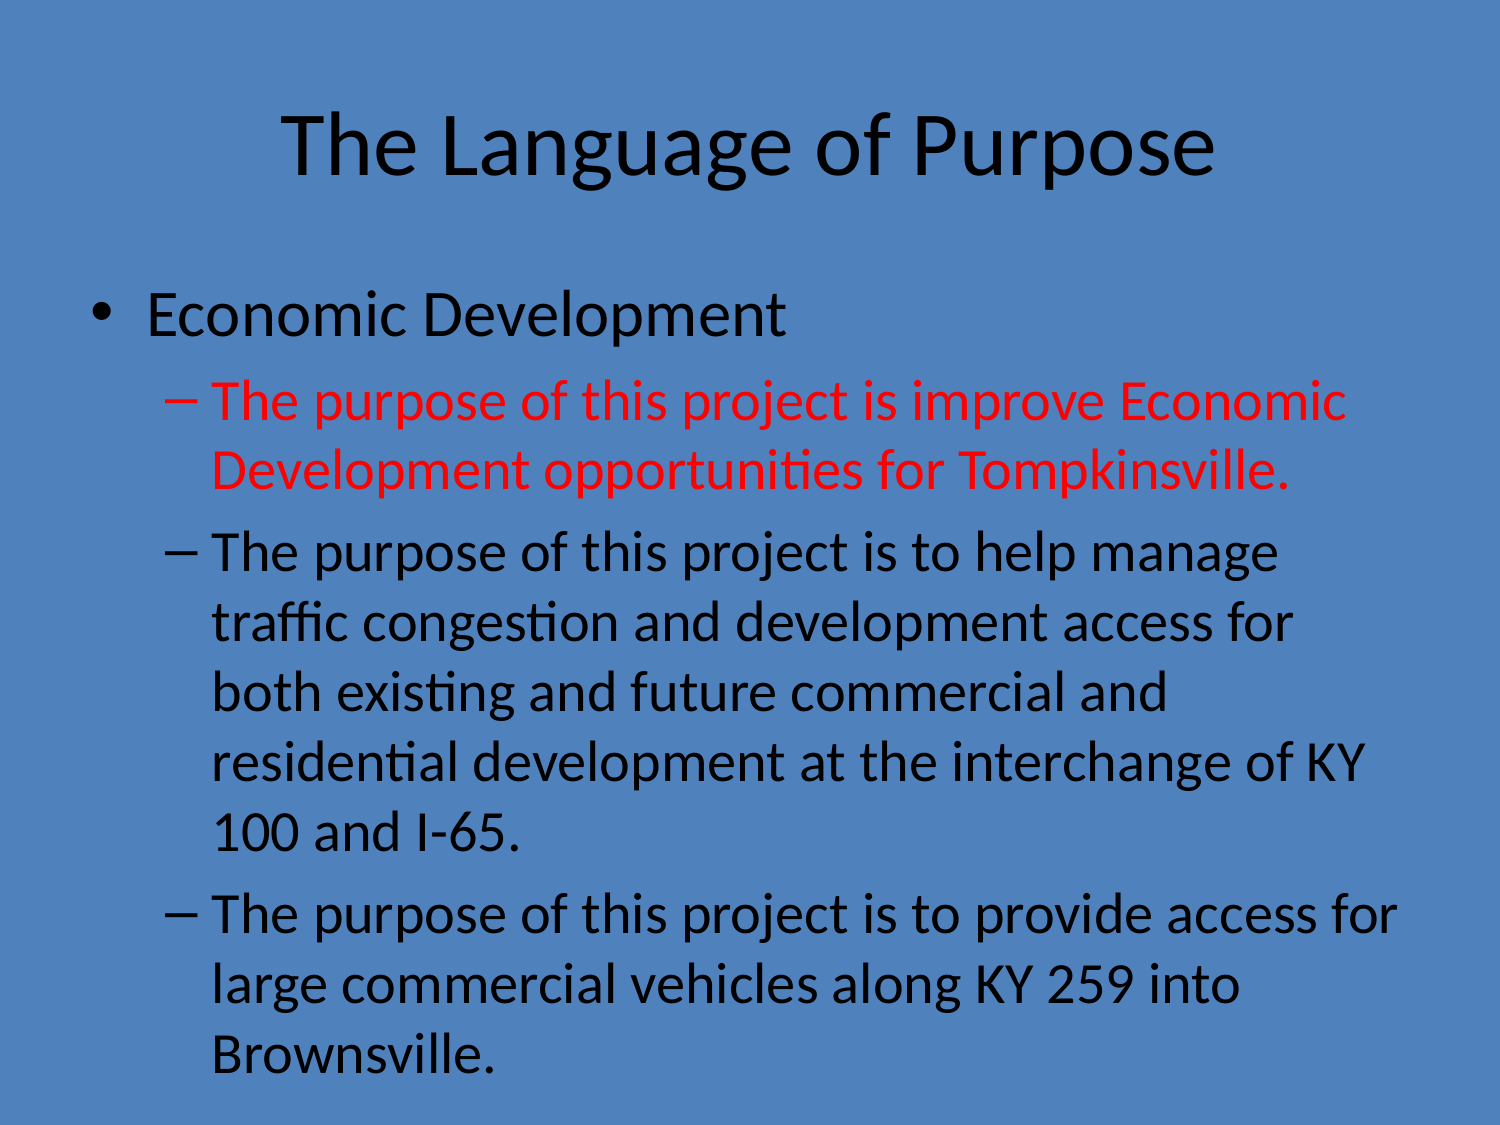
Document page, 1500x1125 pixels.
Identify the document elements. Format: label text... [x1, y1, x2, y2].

title The Language of Purpose [74, 44, 1426, 233]
list Economic Development The purpose of this project is improve Economic Development opportunities for Tompkinsville. The purpose of this project is to help manage traffic congestion and development access for both existing and future commercial and residential development at the interchange of KY 100 and I-65. The purpose of this project is to provide access for large commercial vehicles along KY 259 into Brownsville. [74, 262, 1426, 1006]
